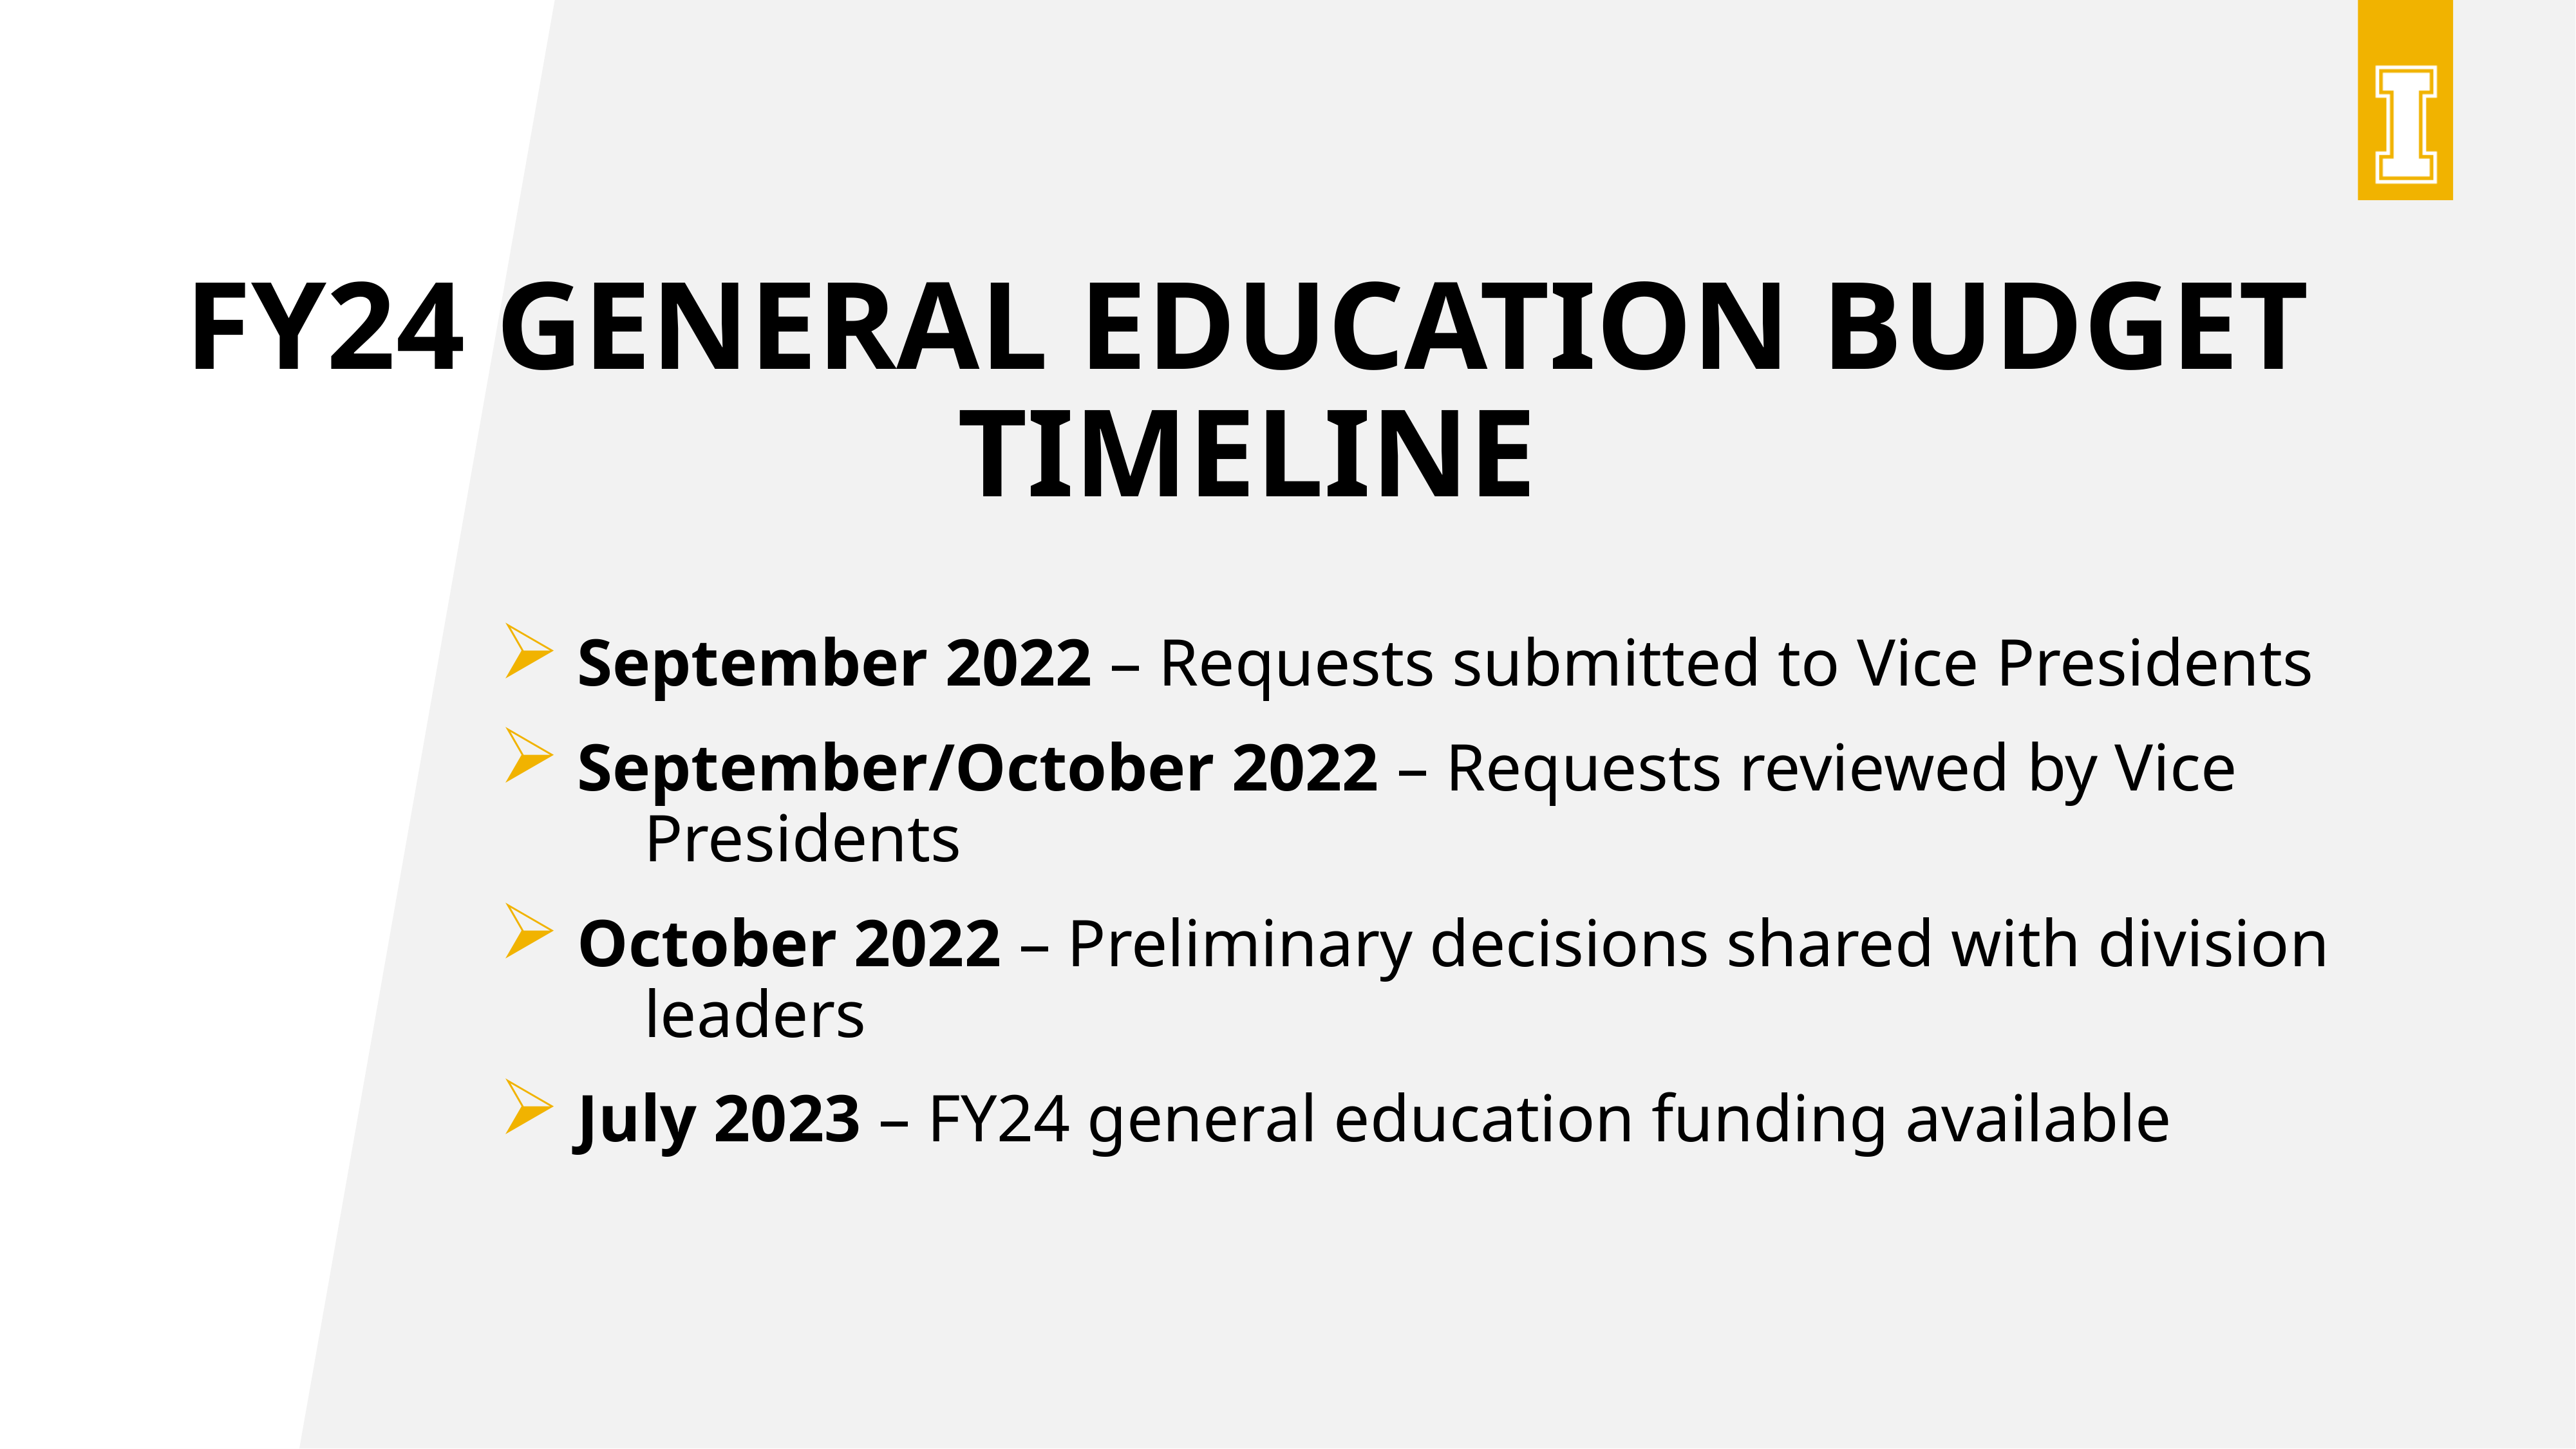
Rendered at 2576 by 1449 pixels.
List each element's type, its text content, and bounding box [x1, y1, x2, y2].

title FY24 general Education budget timeline [136, 266, 2358, 524]
list September 2022 – Requests submitted to Vice Presidents September/October 2022 – Requests reviewed by Vice Presidents October 2022 – Preliminary decisions shared with division leaders July 2023 – FY24 general education funding available [499, 628, 2358, 1266]
